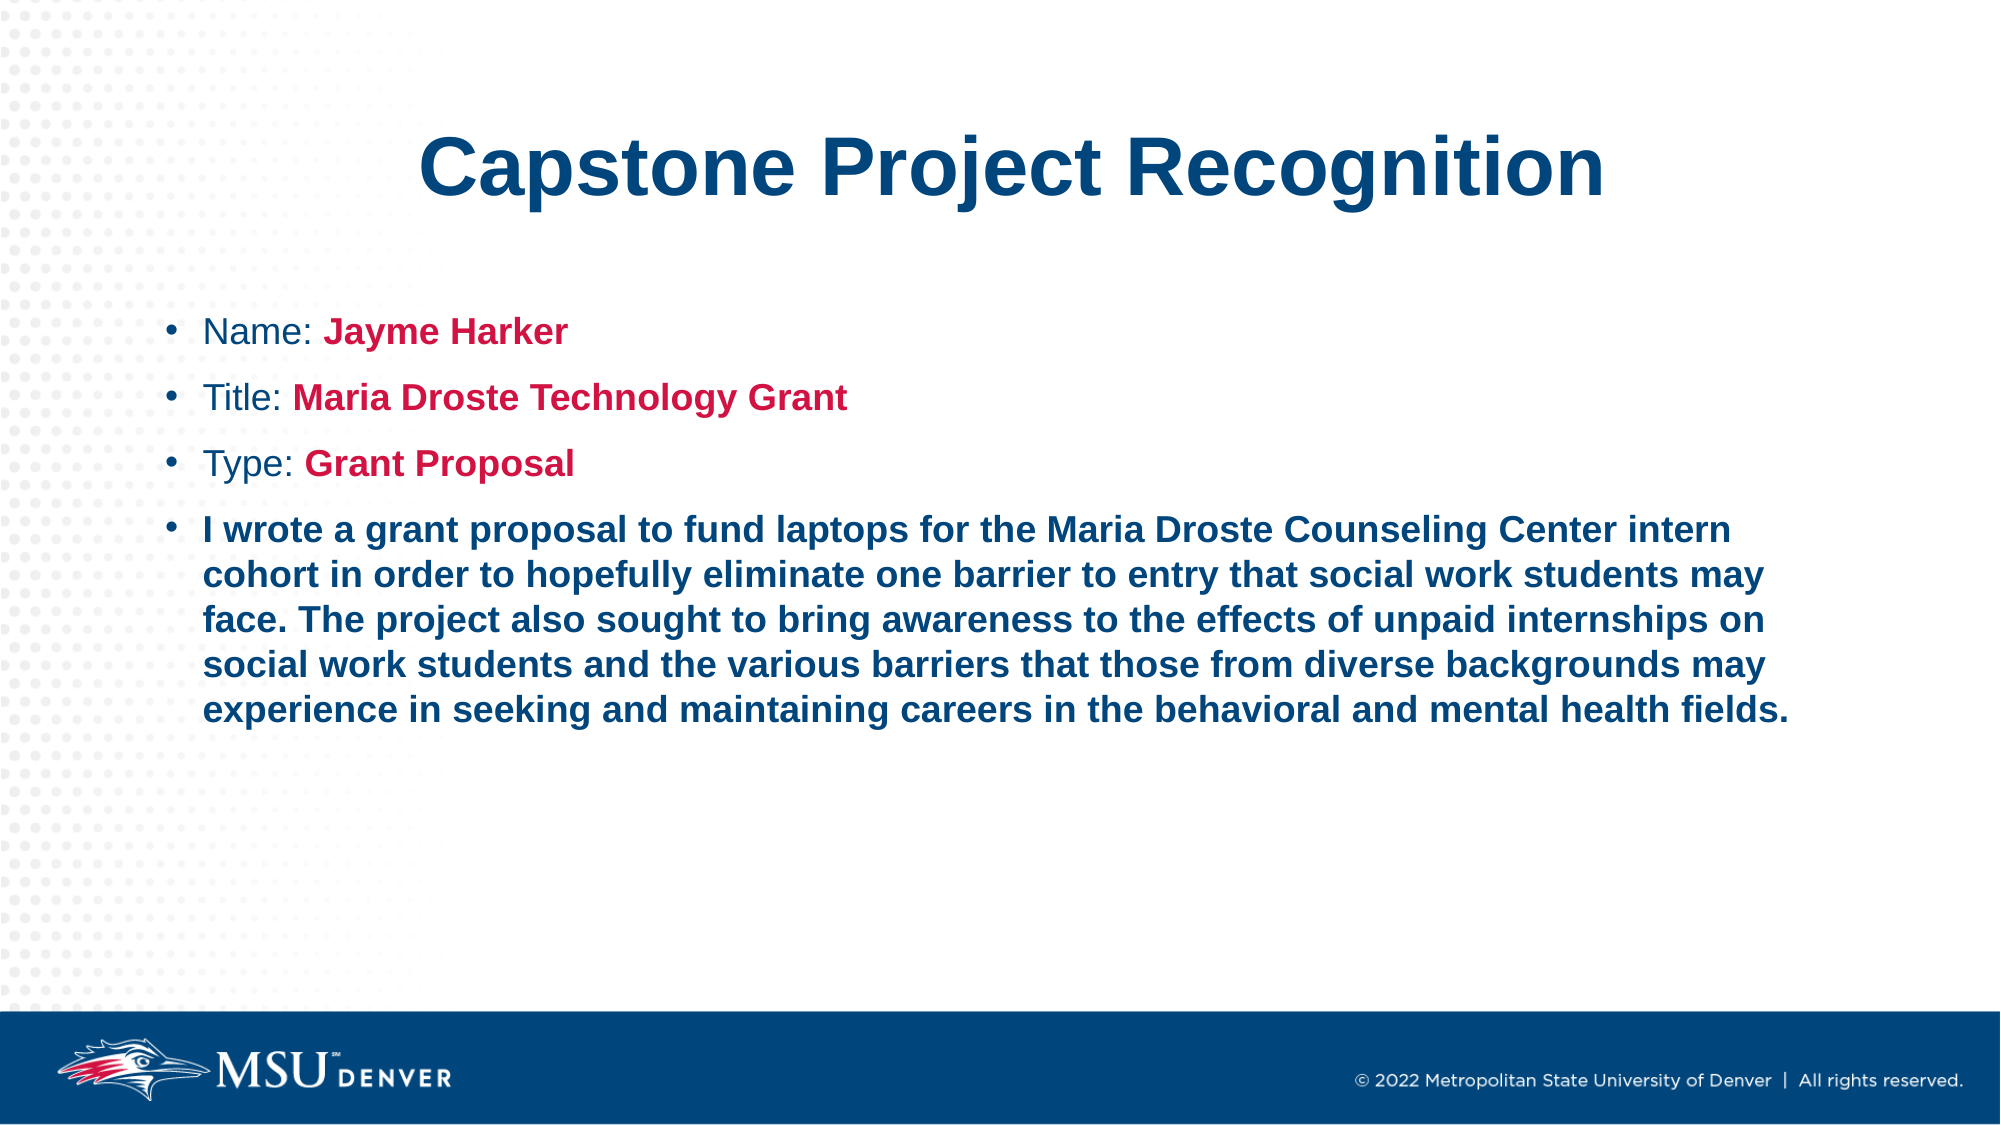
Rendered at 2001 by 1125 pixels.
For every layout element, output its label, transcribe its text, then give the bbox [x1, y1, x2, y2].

picture [0, 0, 2001, 1125]
title Capstone Project Recognition [150, 59, 1875, 278]
list Name: Jayme Harker Title: Maria Droste Technology Grant Type: Grant Proposal I wrote a grant proposal to fund laptops for the Maria Droste Counseling Center intern cohort in order to hopefully eliminate one barrier to entry that social work students may face. The project also sought to bring awareness to the effects of unpaid internships on social work students and the various barriers that those from diverse backgrounds may experience in seeking and maintaining careers in the behavioral and mental health fields. [150, 299, 1875, 981]
